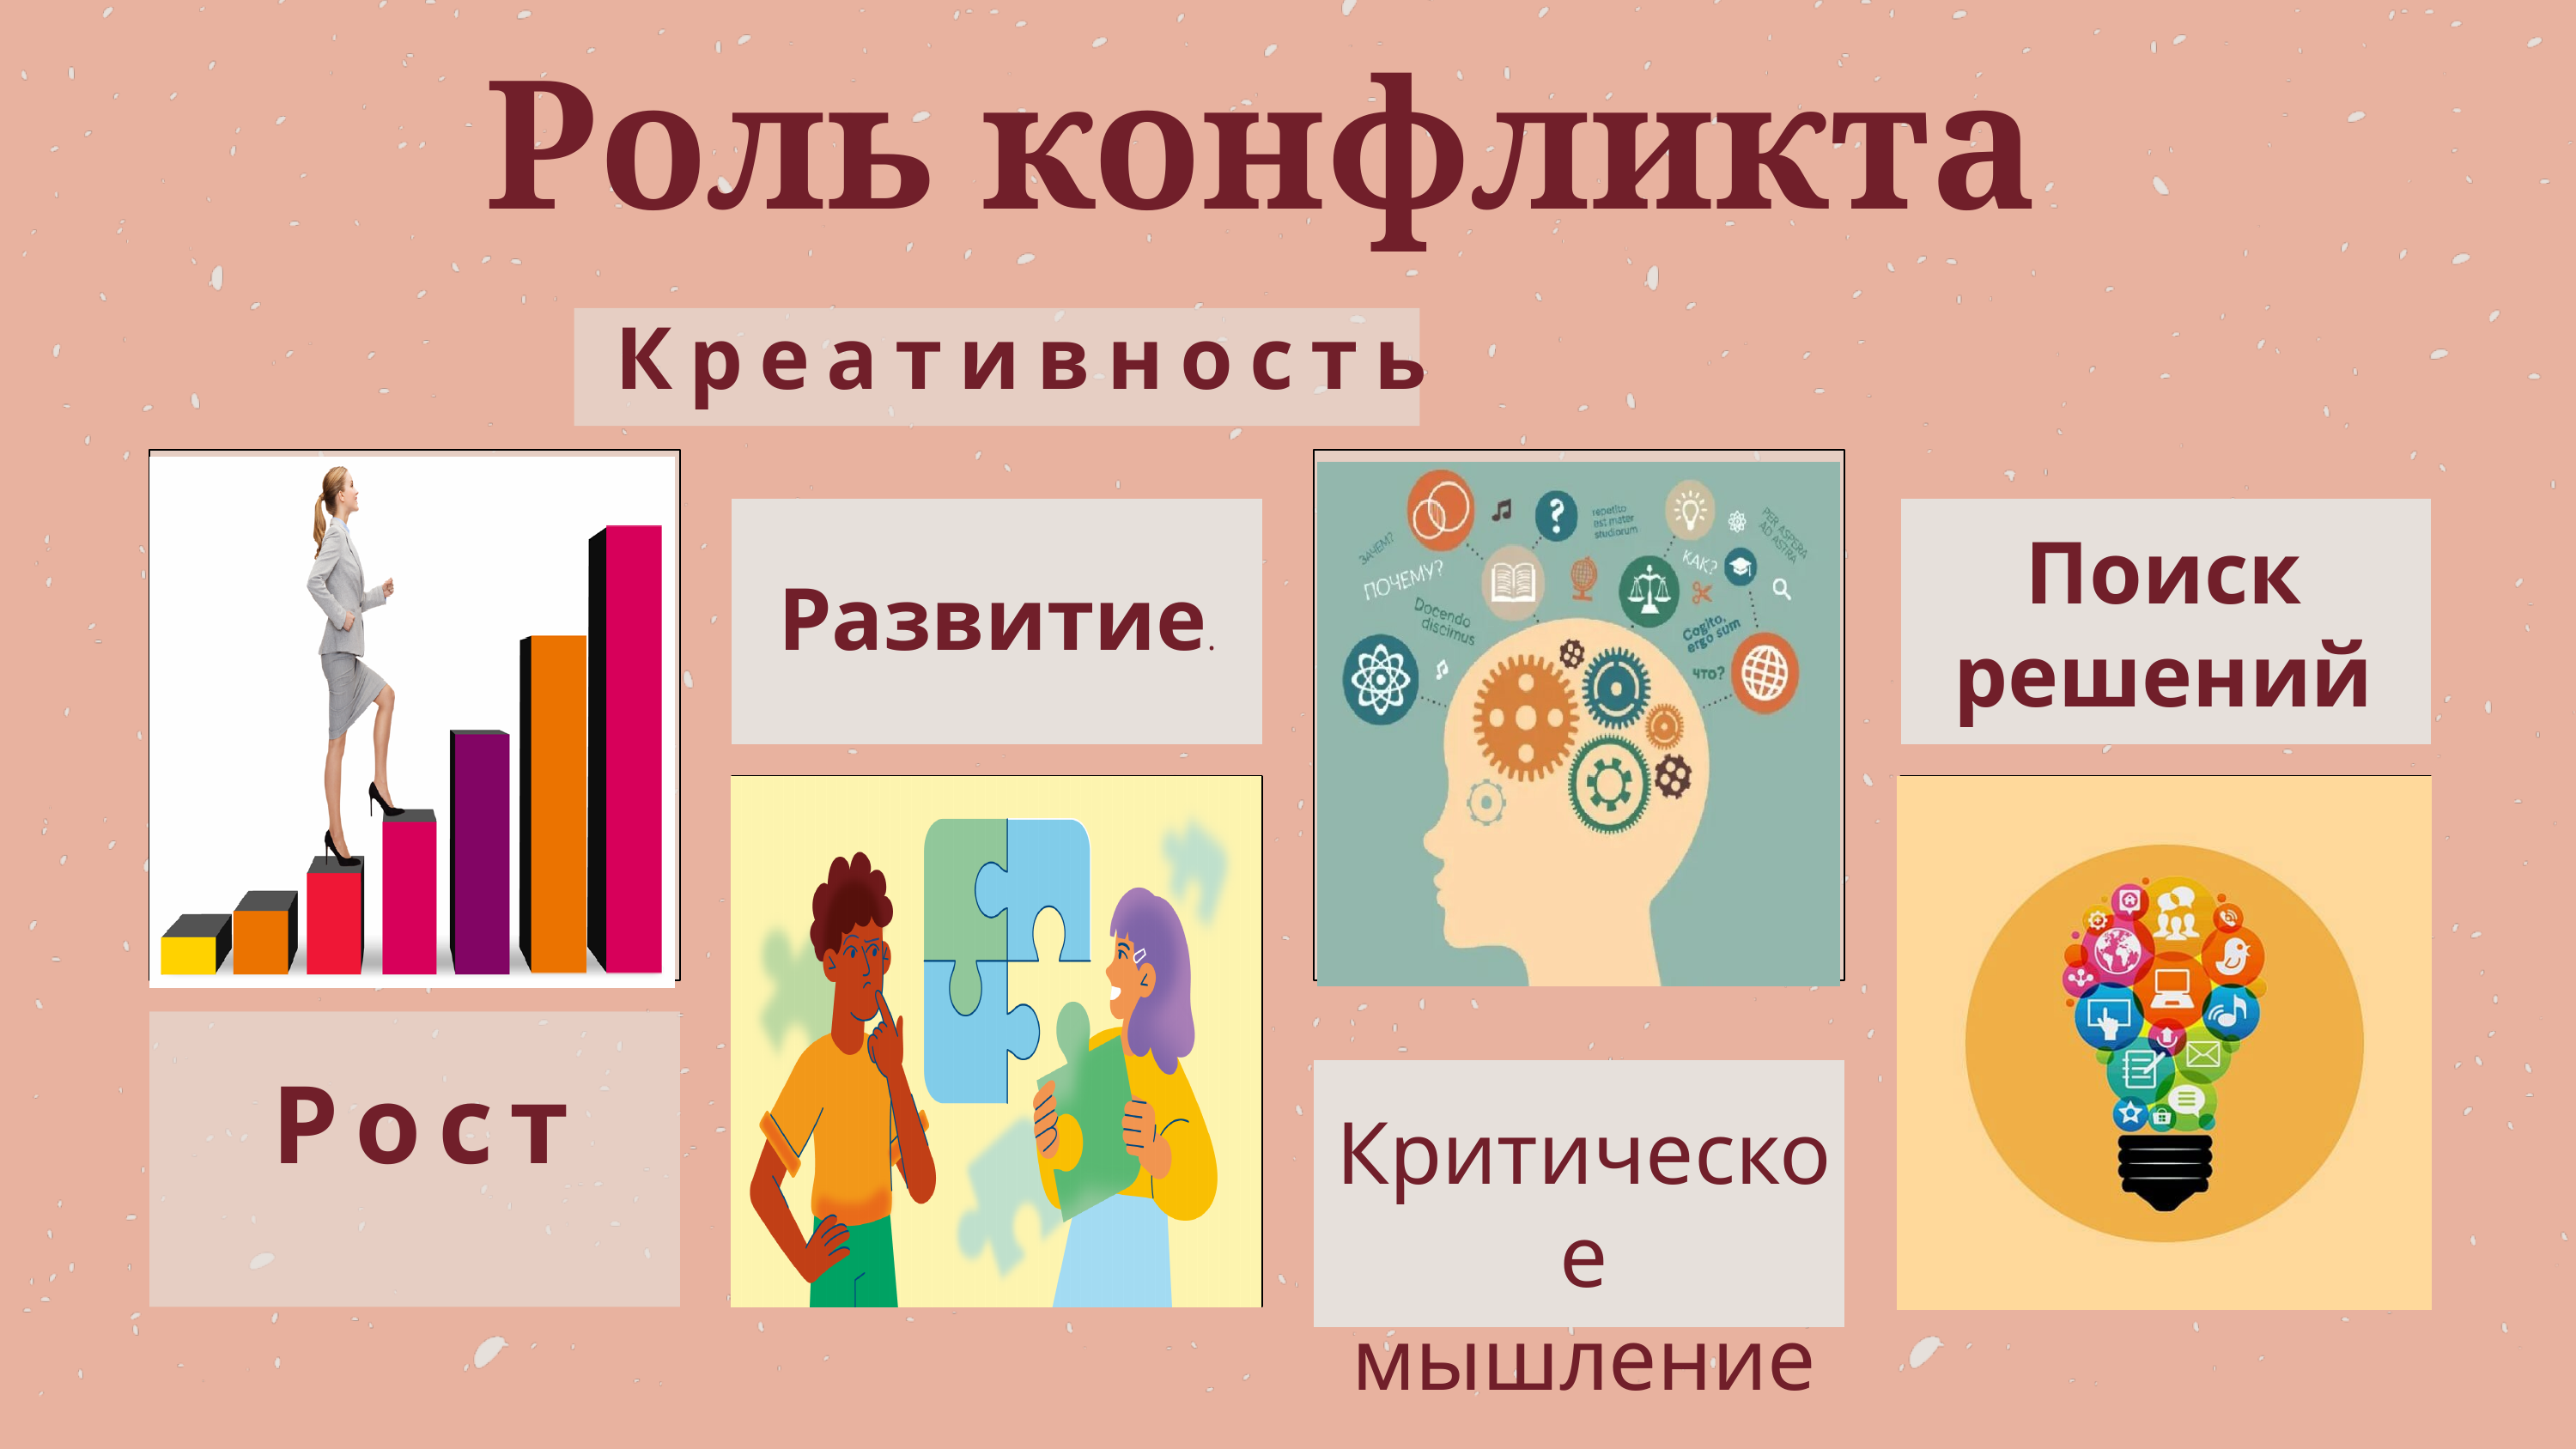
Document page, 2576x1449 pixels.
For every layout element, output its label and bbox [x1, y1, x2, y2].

text_box [21, 0, 2576, 1397]
text_box [574, 307, 1420, 427]
text_box [149, 449, 681, 980]
text_box [1313, 1060, 1845, 1328]
picture [730, 776, 1262, 1307]
picture [1317, 461, 1841, 986]
text_box [731, 499, 1263, 745]
picture [149, 457, 676, 988]
picture [1896, 776, 2432, 1311]
text_box [1313, 449, 1845, 467]
text_box [149, 1011, 681, 1307]
text_box [1900, 499, 2432, 745]
